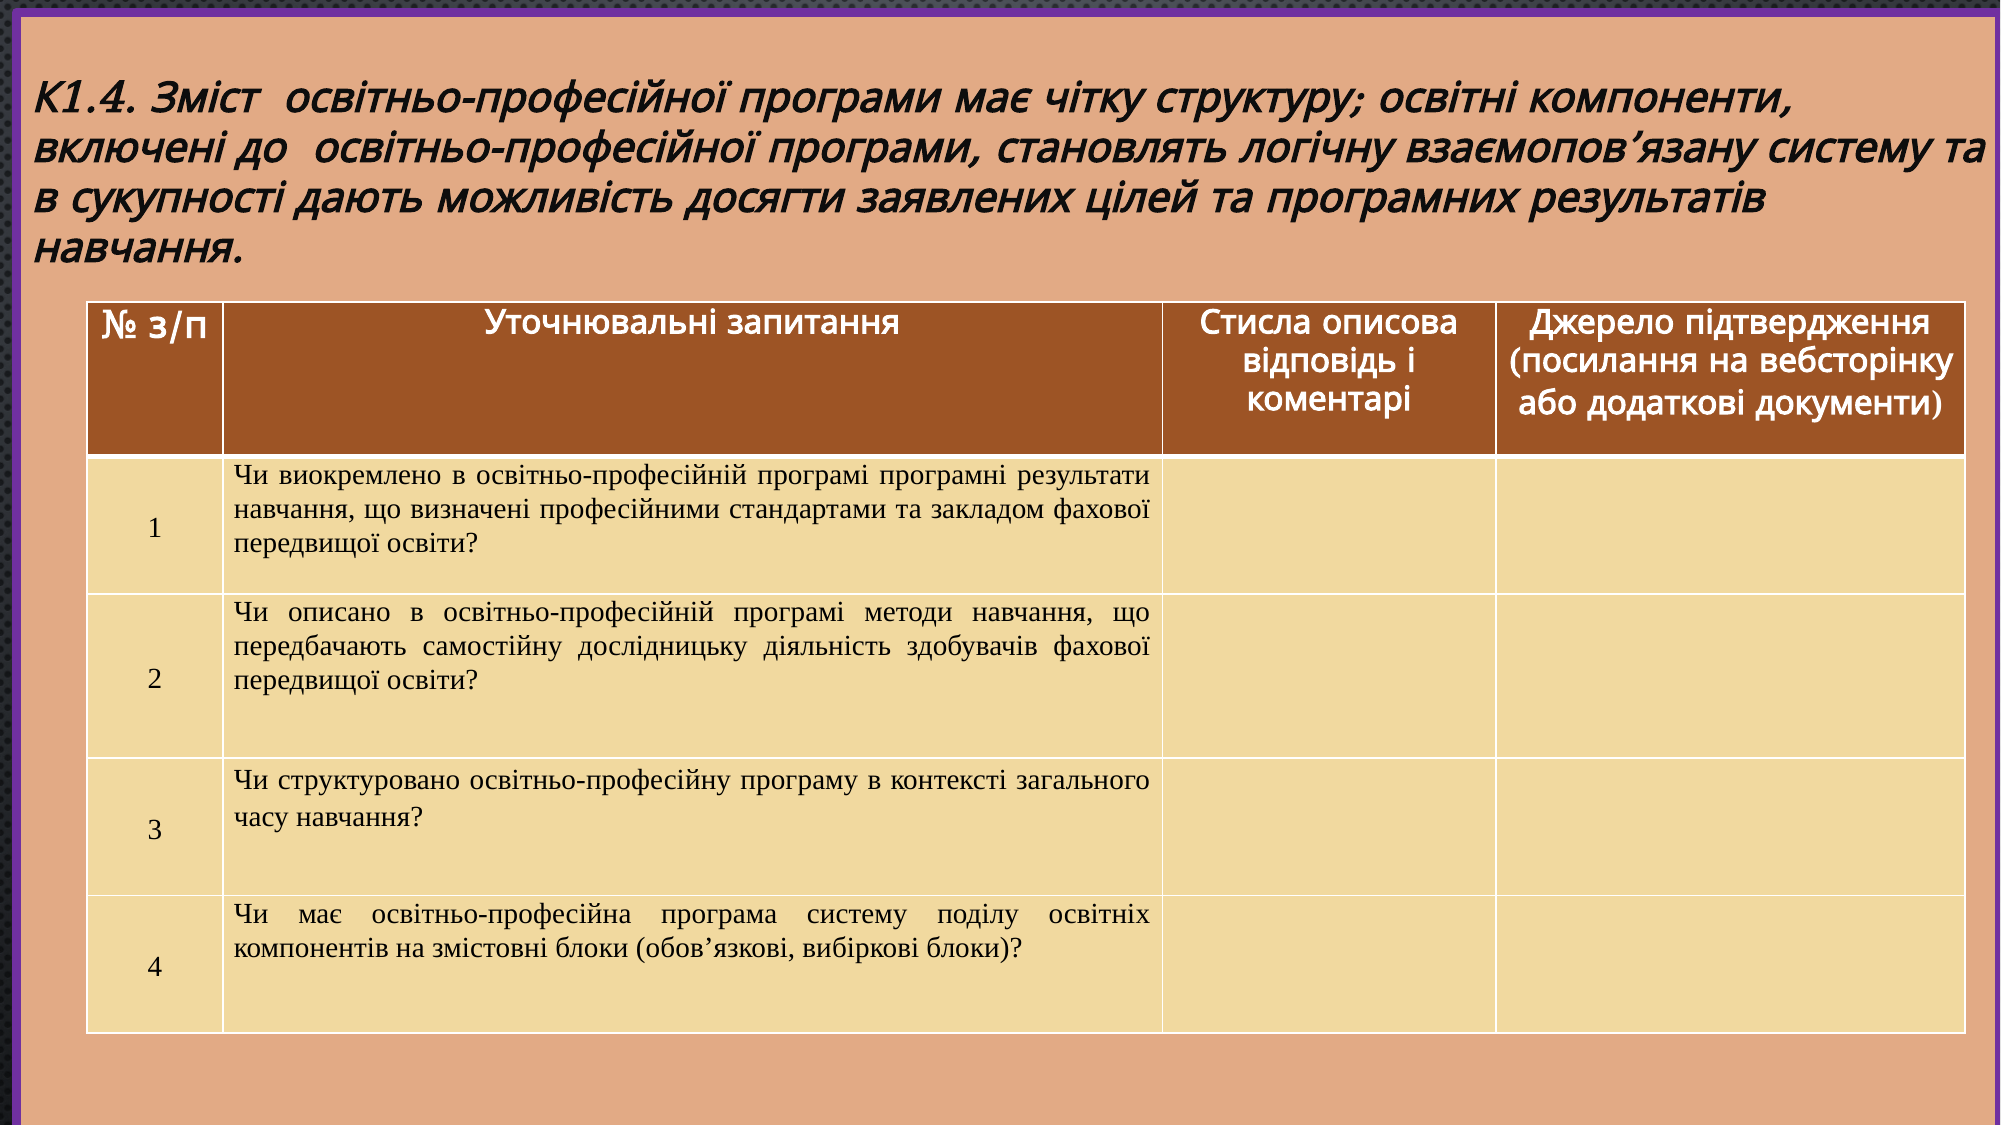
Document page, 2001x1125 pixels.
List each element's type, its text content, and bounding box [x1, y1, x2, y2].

table_cell [1497, 595, 1964, 757]
table_cell Чи структуровано освітньо-професійну програму в контексті загального часу навчання? [224, 759, 1162, 895]
table_header Джерело підтвердження (посилання на вебсторінку або додаткові документи) [1497, 303, 1964, 454]
table_header Уточнювальні запитання [224, 303, 1162, 454]
table_cell Чи має освітньо-професійна програма систему поділу освітніх компонентів на змістовні блоки (обов’язкові, вибіркові блоки)? [224, 896, 1162, 1032]
table_cell 3 [88, 759, 222, 895]
table_header № з/п [88, 303, 222, 454]
table_cell 1 [88, 459, 222, 593]
table_cell [1497, 459, 1964, 593]
table_cell [1163, 595, 1495, 757]
table_cell Чи описано в освітньо-професійній програмі методи навчання, що передбачають самостійну дослідницьку діяльність здобувачів фахової передвищої освіти? [224, 595, 1162, 757]
table_cell [1163, 459, 1495, 593]
table_cell Чи виокремлено в освітньо-професійній програмі програмні результати навчання, що визначені професійними стандартами та закладом фахової передвищої освіти? [224, 459, 1162, 593]
table_cell 2 [88, 595, 222, 757]
table_cell [1163, 759, 1495, 895]
table_cell [1163, 896, 1495, 1032]
table_cell [1497, 759, 1964, 895]
table_cell [1497, 896, 1964, 1032]
table_header Стисла описова відповідь і коментарі [1163, 303, 1495, 454]
text_box К1.4. Зміст освітньо-професійної програми має чітку структуру; освітні компоненти, включені до освітньо-професійної програми, становлять логічну взаємопов’язану систему та в сукупності дають можливість досягти заявлених цілей та програмних результатів навчання. [15, 11, 2000, 1125]
table_cell 4 [88, 896, 222, 1032]
